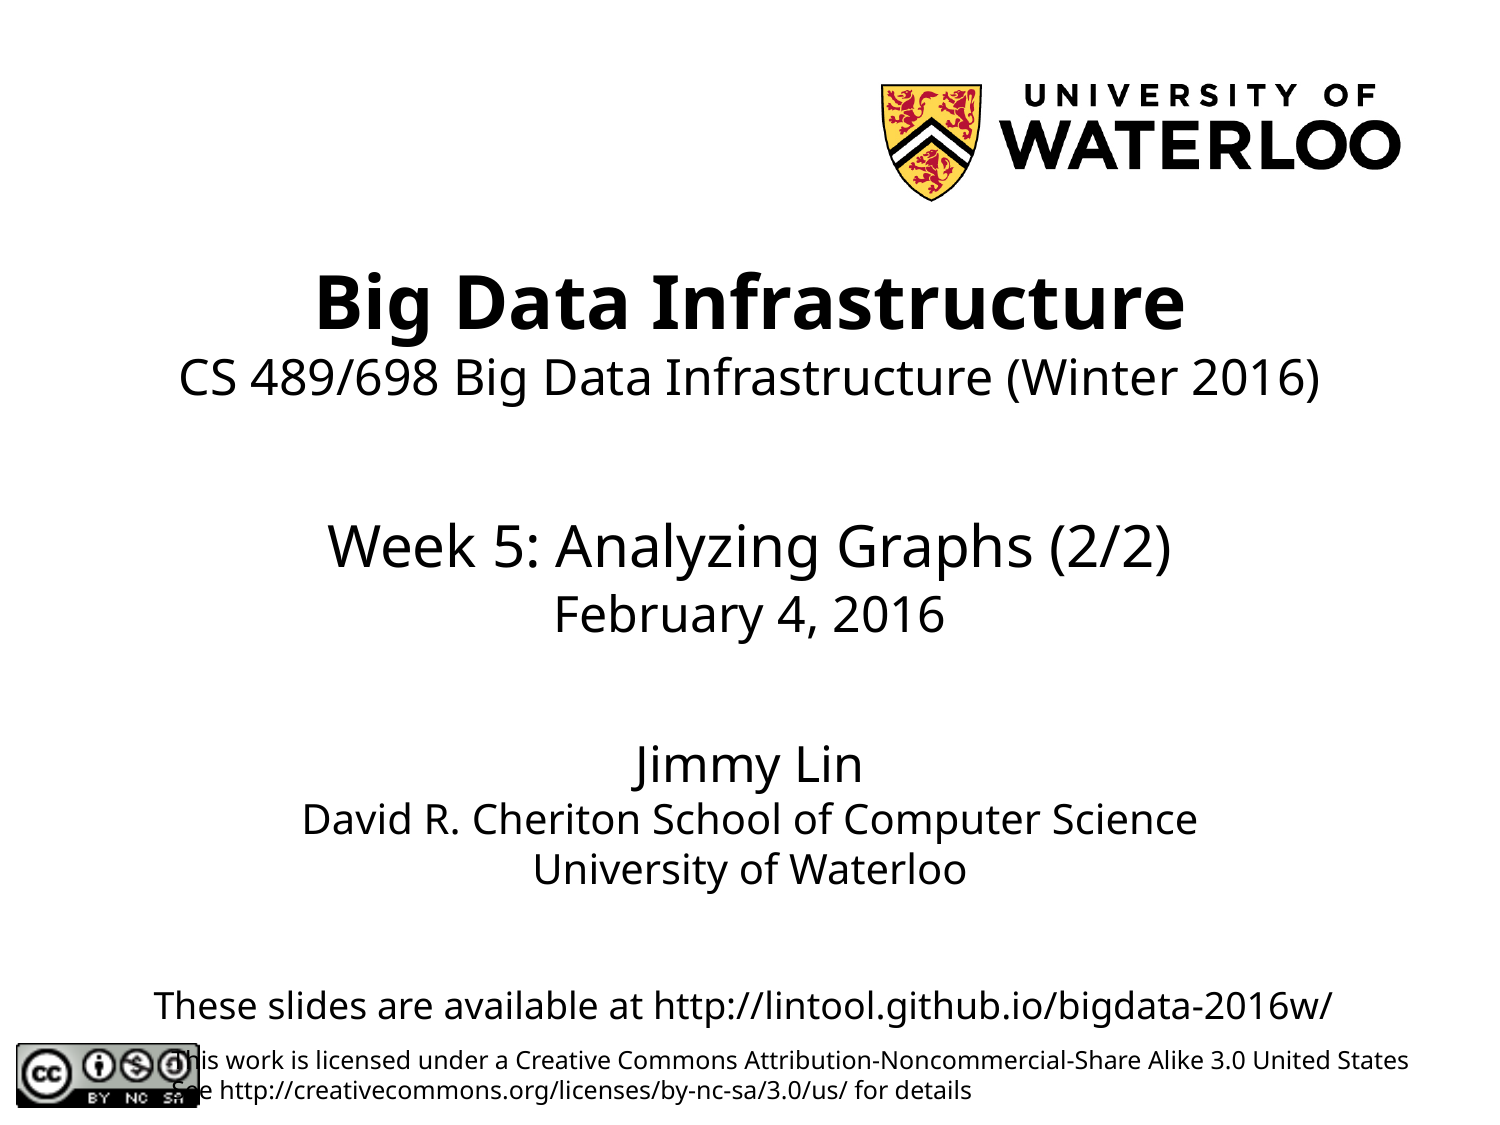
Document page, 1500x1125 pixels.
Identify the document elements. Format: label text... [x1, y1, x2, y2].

text_box February 4, 2016 [12, 549, 1488, 675]
text_box These slides are available at http://lintool.github.io/bigdata-2016w/ [138, 974, 1349, 1035]
picture [16, 1042, 201, 1108]
text_box Big Data Infrastructure [12, 224, 1488, 337]
picture [778, 0, 1500, 290]
text_box Jimmy Lin David R. Cheriton School of Computer Science University of Waterloo [12, 750, 1488, 875]
text_box Week 5: Analyzing Graphs (2/2) [12, 487, 1488, 549]
text_box CS 489/698 Big Data Infrastructure (Winter 2016) [0, 337, 1500, 413]
text_box This work is licensed under a Creative Commons Attribution-Noncommercial-Share Alike 3.0 United States See http://creativecommons.org/licenses/by-nc-sa/3.0/us/ for details [156, 1037, 1426, 1113]
